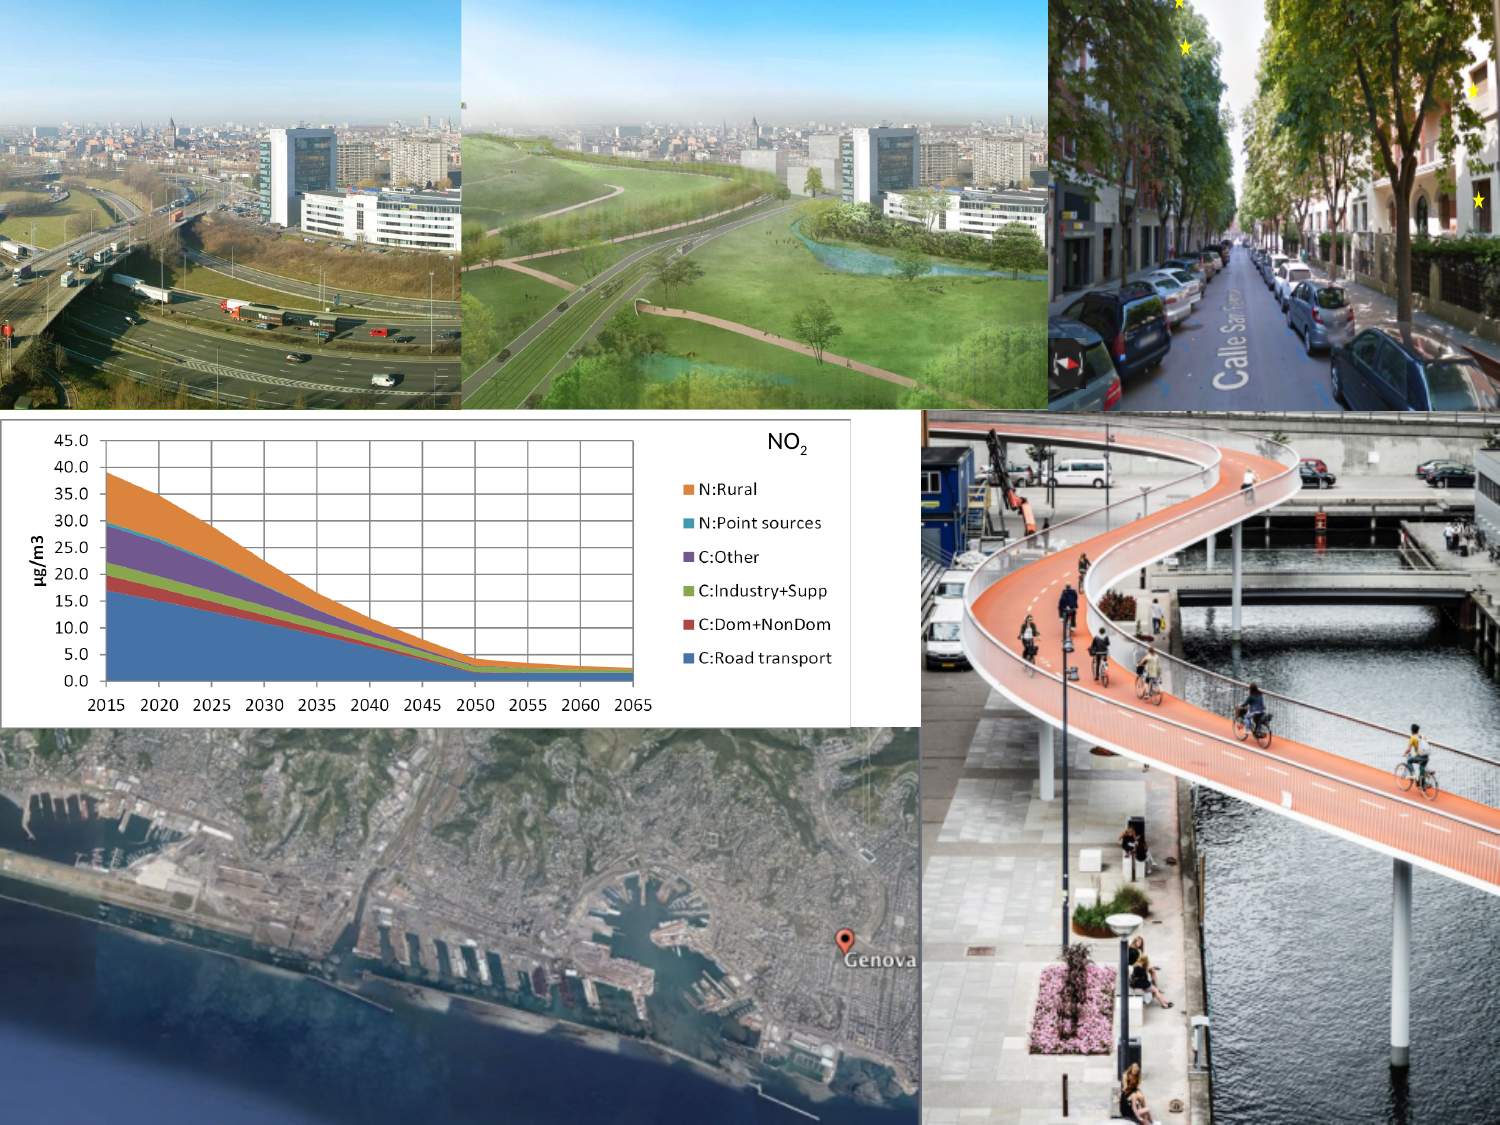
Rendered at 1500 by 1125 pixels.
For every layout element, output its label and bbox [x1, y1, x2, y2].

picture [0, 0, 1048, 410]
text_box [1052, 0, 1500, 411]
list [921, 417, 1500, 1125]
picture [0, 418, 922, 1125]
